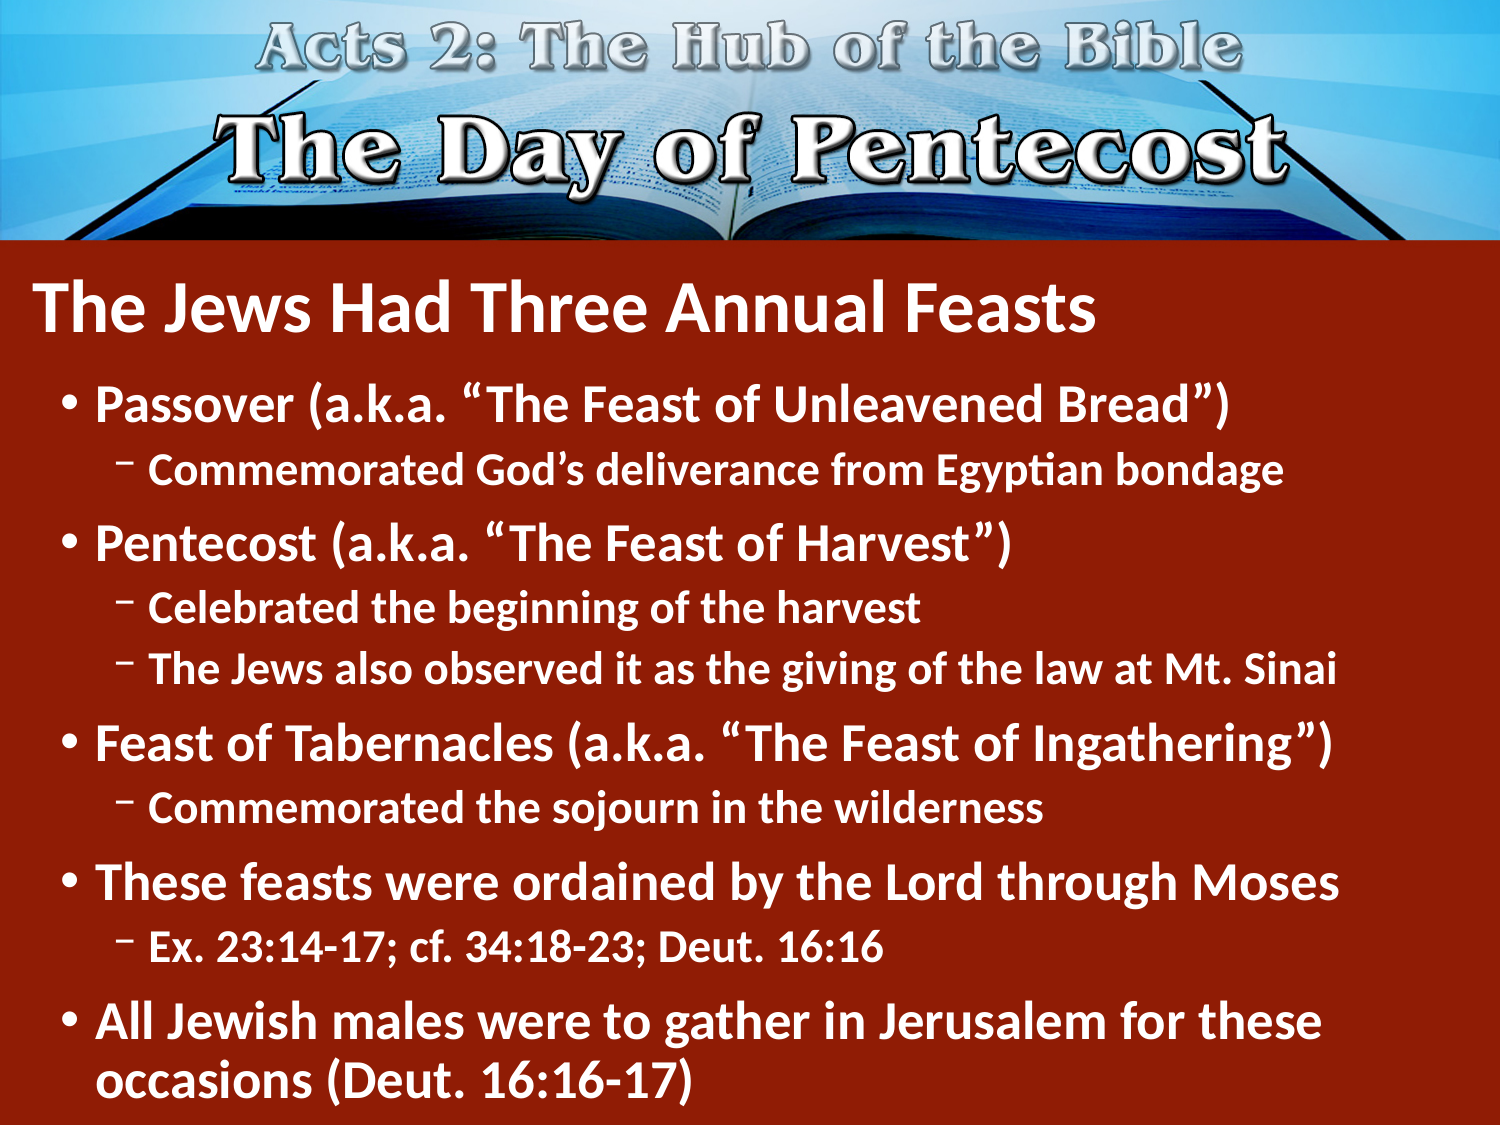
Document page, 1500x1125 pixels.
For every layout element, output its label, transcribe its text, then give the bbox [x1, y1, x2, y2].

list Passover (a.k.a. “The Feast of Unleavened Bread”) Commemorated God’s deliverance from Egyptian bondage Pentecost (a.k.a. “The Feast of Harvest”) Celebrated the beginning of the harvest The Jews also observed it as the giving of the law at Mt. Sinai Feast of Tabernacles (a.k.a. “The Feast of Ingathering”) Commemorated the sojourn in the wilderness These feasts were ordained by the Lord through Moses Ex. 23:14-17; cf. 34:18-23; Deut. 16:16 All Jewish males were to gather in Jerusalem for these occasions (Deut. 16:16-17) [45, 368, 1500, 1125]
title The Jews Had Three Annual Feasts [17, 248, 1311, 369]
picture [0, 0, 1500, 1125]
